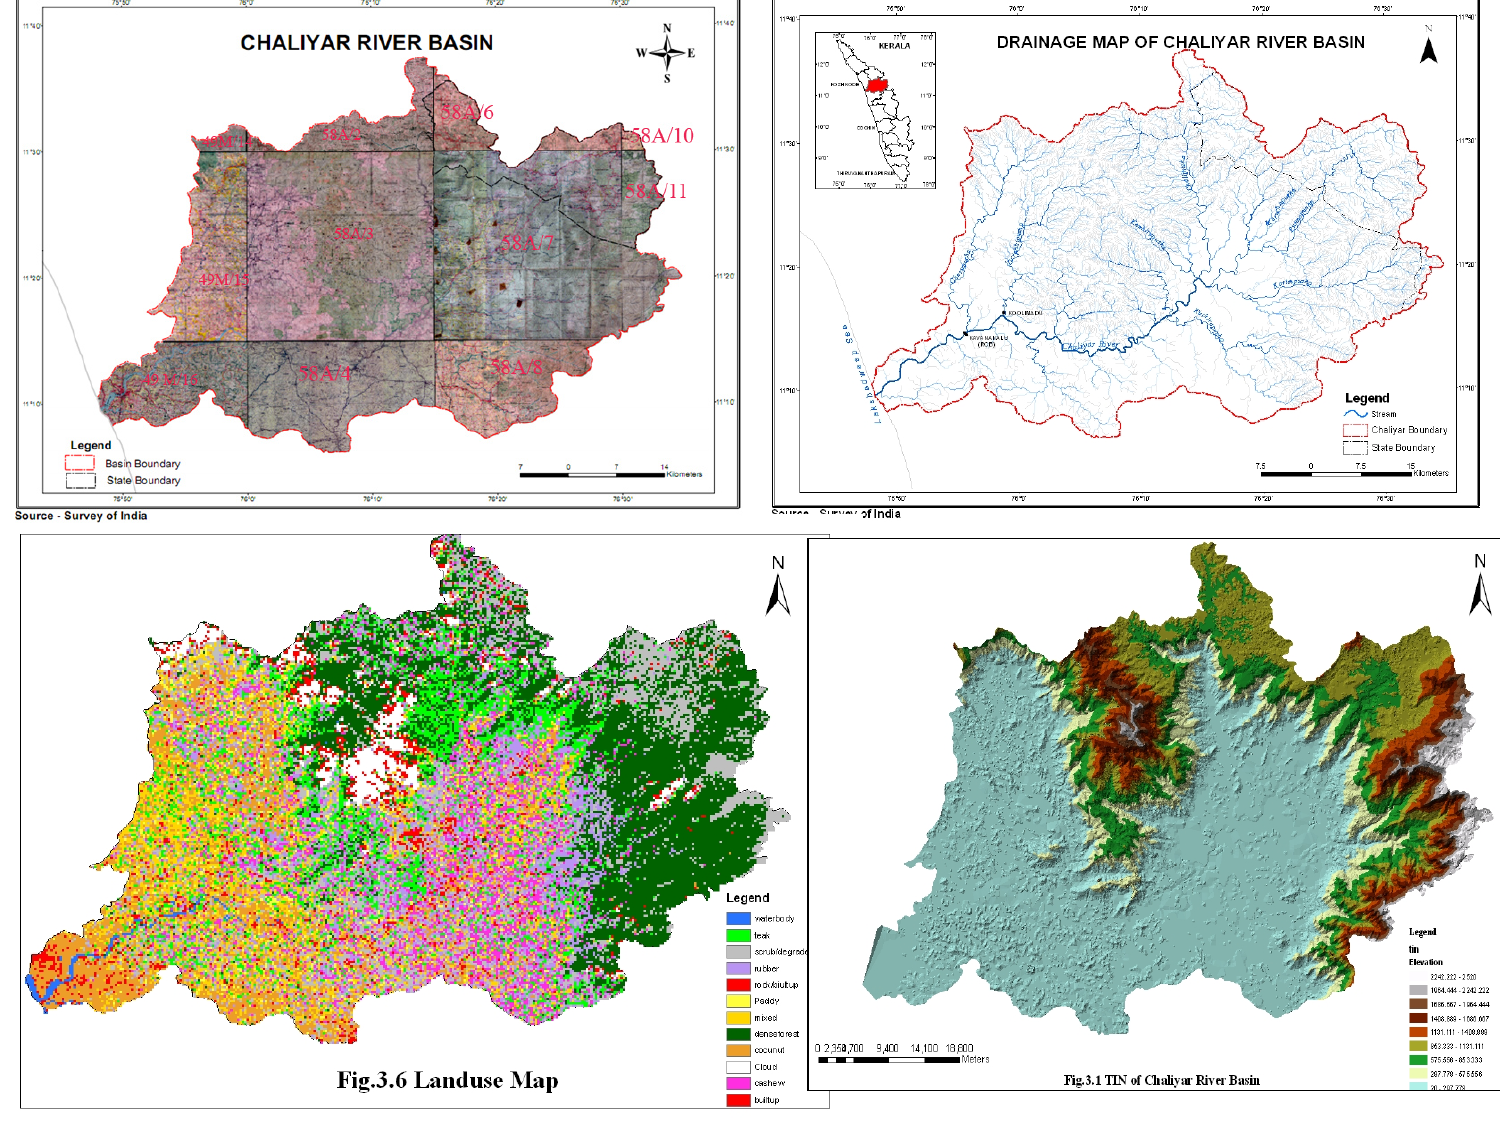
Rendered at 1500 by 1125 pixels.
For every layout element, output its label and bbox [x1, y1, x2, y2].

list [754, 0, 1500, 533]
picture [0, 0, 1500, 1125]
